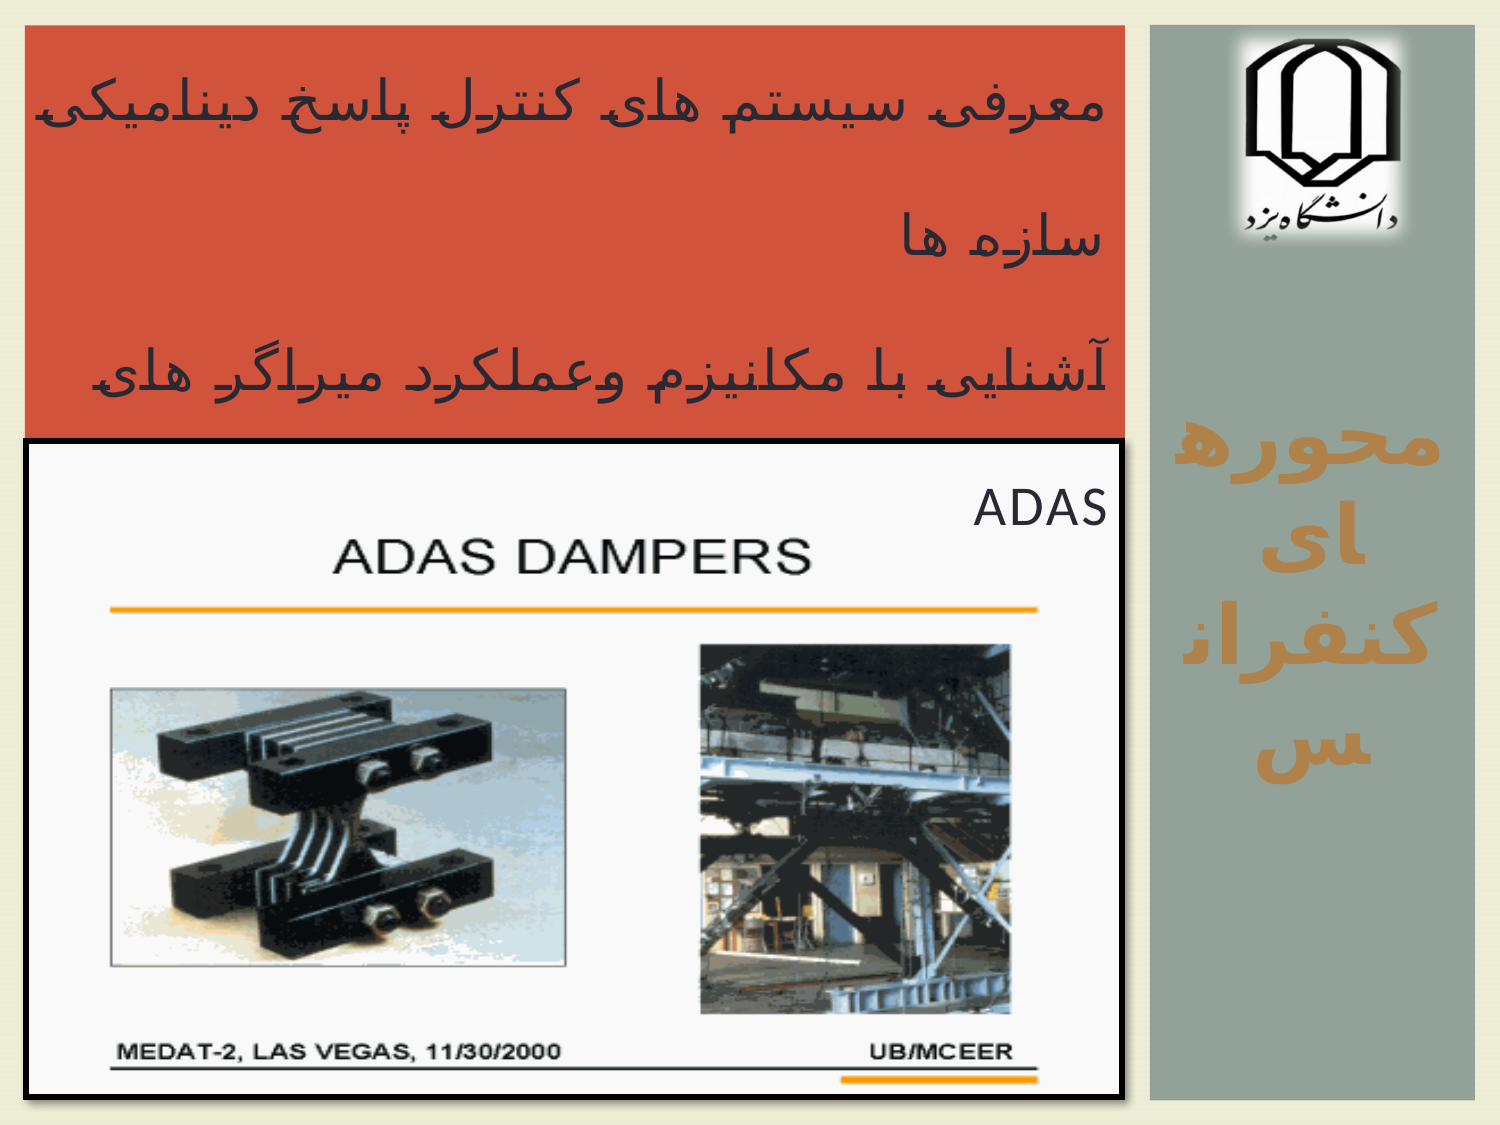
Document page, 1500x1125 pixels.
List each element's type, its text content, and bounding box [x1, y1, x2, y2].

picture [29, 444, 1120, 1095]
text_box محورهای کنفرانس [1151, 373, 1471, 789]
title یاد آوری اجمالی میراگرها معرفی سیستم های کنترل پاسخ دینامیکی سازه ها آشنایی با مکانیزم وعملکرد میراگر های ADAS [0, 24, 1123, 374]
picture [1222, 21, 1418, 252]
